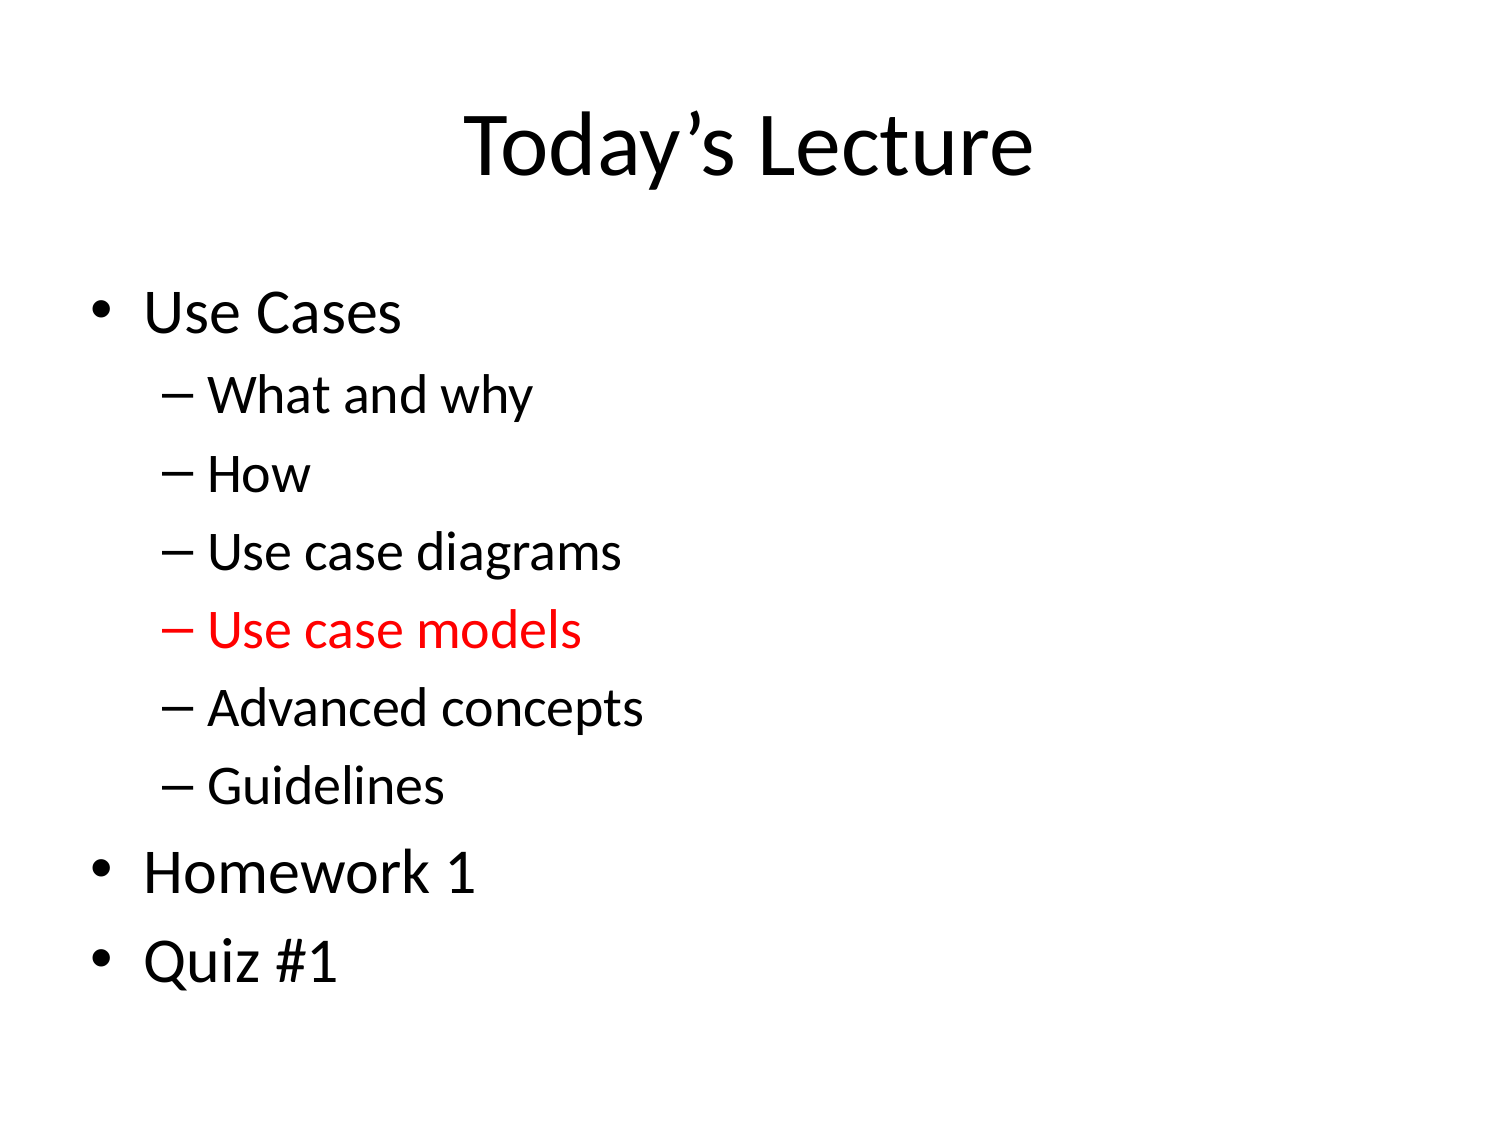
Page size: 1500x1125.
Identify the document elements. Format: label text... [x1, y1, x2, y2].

title Today’s Lecture [75, 45, 1425, 233]
list Use Cases What and why How Use case diagrams Use case models Advanced concepts Guidelines Homework 1 Quiz #1 [75, 262, 1425, 1005]
